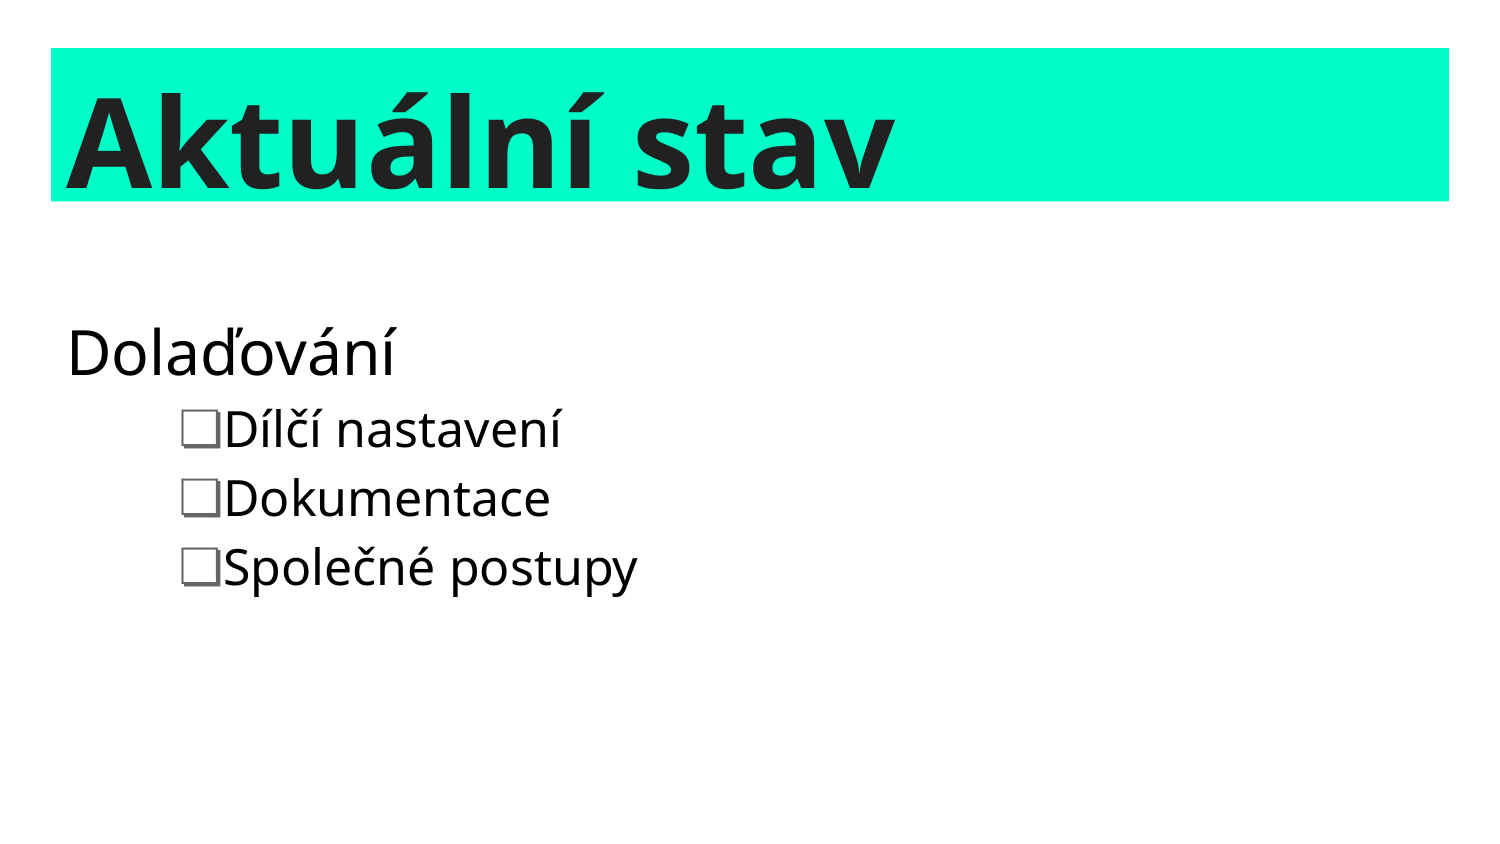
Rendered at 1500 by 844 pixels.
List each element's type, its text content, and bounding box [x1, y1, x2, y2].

title Aktuální stav [51, 48, 1449, 202]
list Dolaďování Dílčí nastavení Dokumentace Společné postupy [51, 287, 1449, 750]
